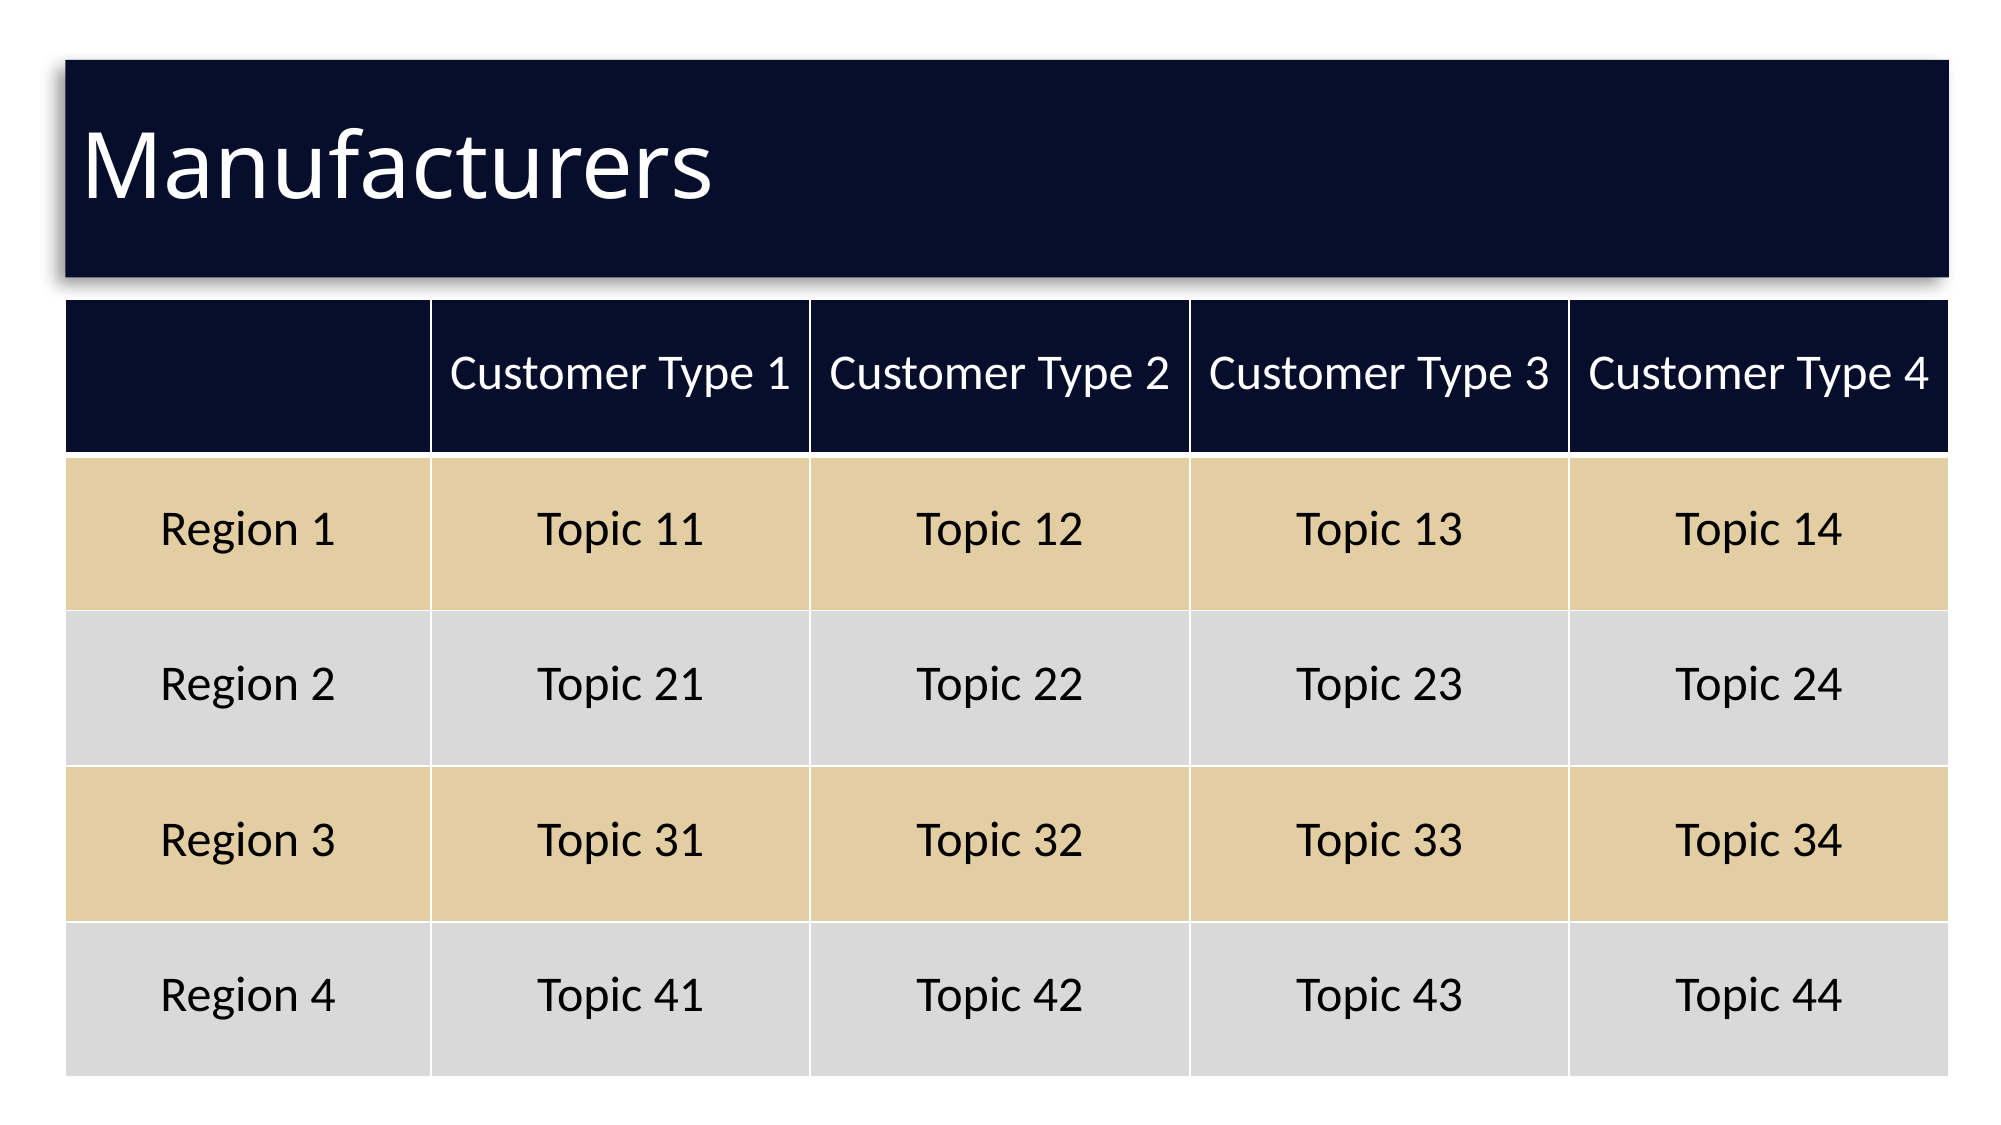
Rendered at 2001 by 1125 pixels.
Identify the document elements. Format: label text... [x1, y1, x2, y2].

table_cell Topic 13 [1191, 458, 1568, 610]
table_cell Topic 12 [811, 458, 1189, 610]
table_cell Topic 14 [1570, 458, 1948, 610]
table_cell Topic 24 [1570, 611, 1948, 765]
table_cell Topic 34 [1570, 767, 1948, 921]
table_header Customer Type 2 [811, 300, 1189, 452]
table_cell Topic 43 [1191, 923, 1568, 1076]
table_cell Topic 21 [432, 611, 809, 765]
table_cell Region 2 [66, 611, 430, 765]
table_cell Region 3 [66, 767, 430, 921]
table_header Customer Type 4 [1570, 300, 1948, 452]
table_cell Topic 42 [811, 923, 1189, 1076]
title Manufacturers [65, 59, 1949, 278]
table_cell Topic 31 [432, 767, 809, 921]
table_header [66, 300, 430, 452]
table_cell Topic 11 [432, 458, 809, 610]
table_cell Region 4 [66, 923, 430, 1076]
table_cell Topic 22 [811, 611, 1189, 765]
table_cell Topic 41 [432, 923, 809, 1076]
table_cell Topic 23 [1191, 611, 1568, 765]
table_cell Topic 32 [811, 767, 1189, 921]
table_header Customer Type 1 [432, 300, 809, 452]
table_cell Region 1 [66, 458, 430, 610]
table_cell Topic 44 [1570, 923, 1948, 1076]
table_header Customer Type 3 [1191, 300, 1568, 452]
table_cell Topic 33 [1191, 767, 1568, 921]
